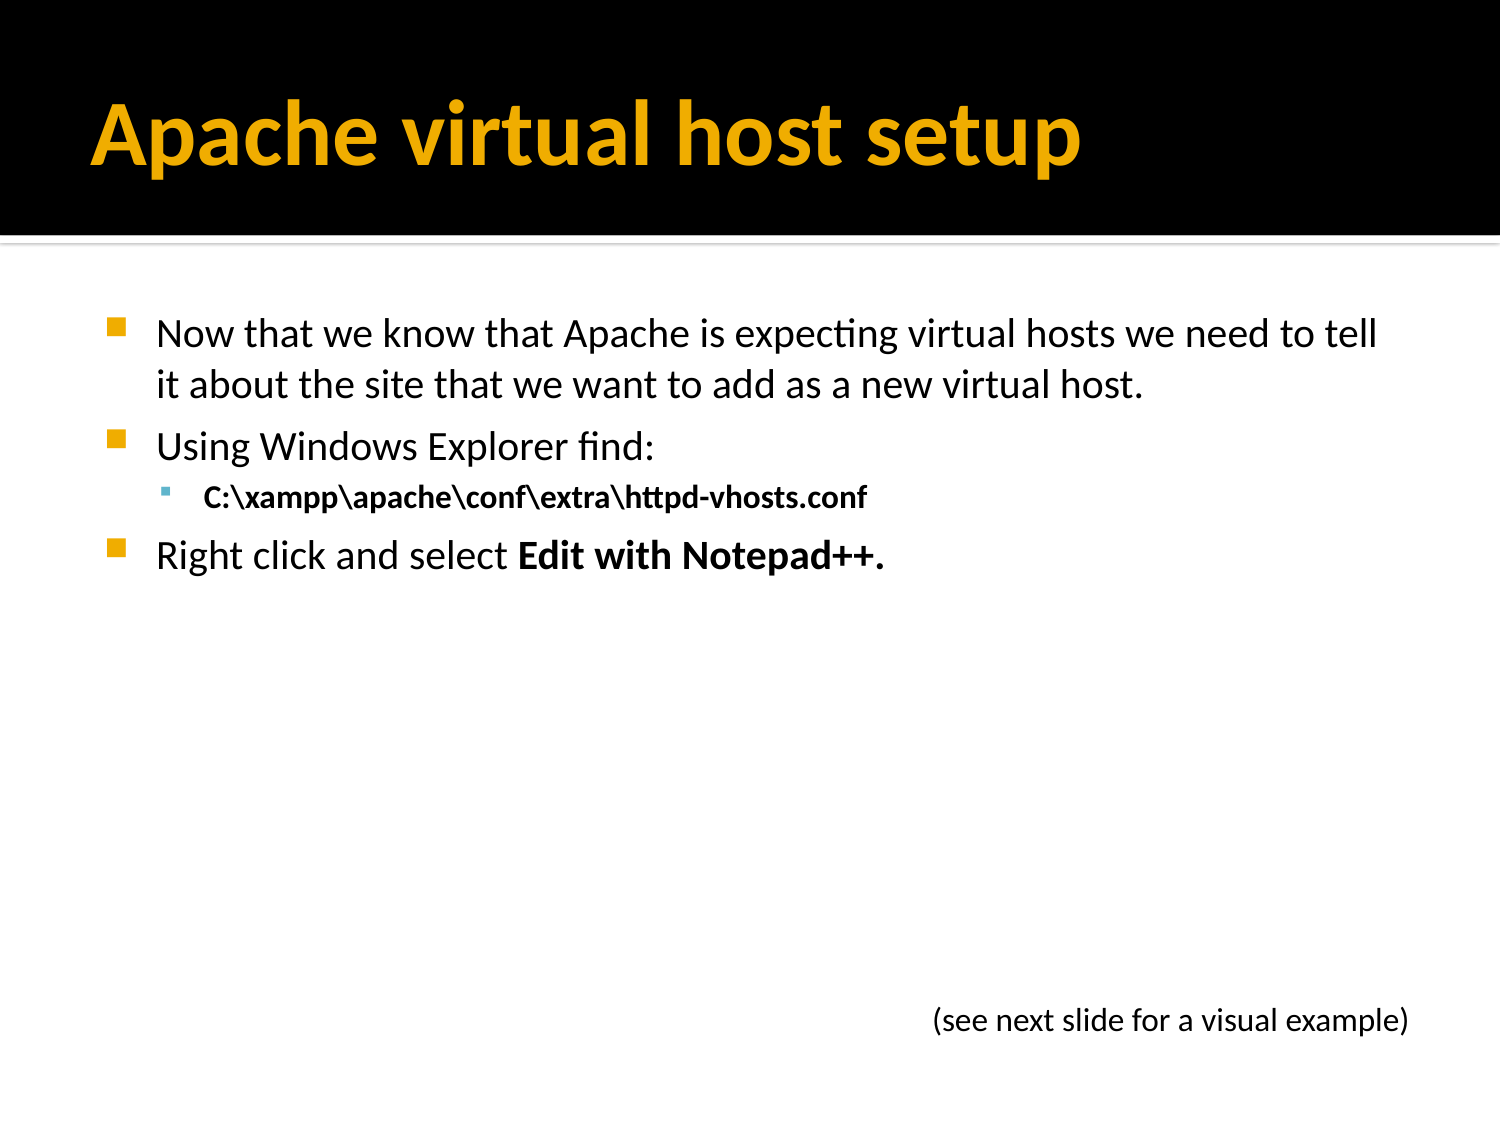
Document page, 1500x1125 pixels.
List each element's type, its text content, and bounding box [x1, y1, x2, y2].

title Apache virtual host setup [75, 25, 1425, 231]
list Now that we know that Apache is expecting virtual hosts we need to tell it about the site that we want to add as a new virtual host. Using Windows Explorer find: C:\xampp\apache\conf\extra\httpd-vhosts.conf Right click and select Edit with Notepad++. (see next slide for a visual example) [75, 291, 1425, 1050]
